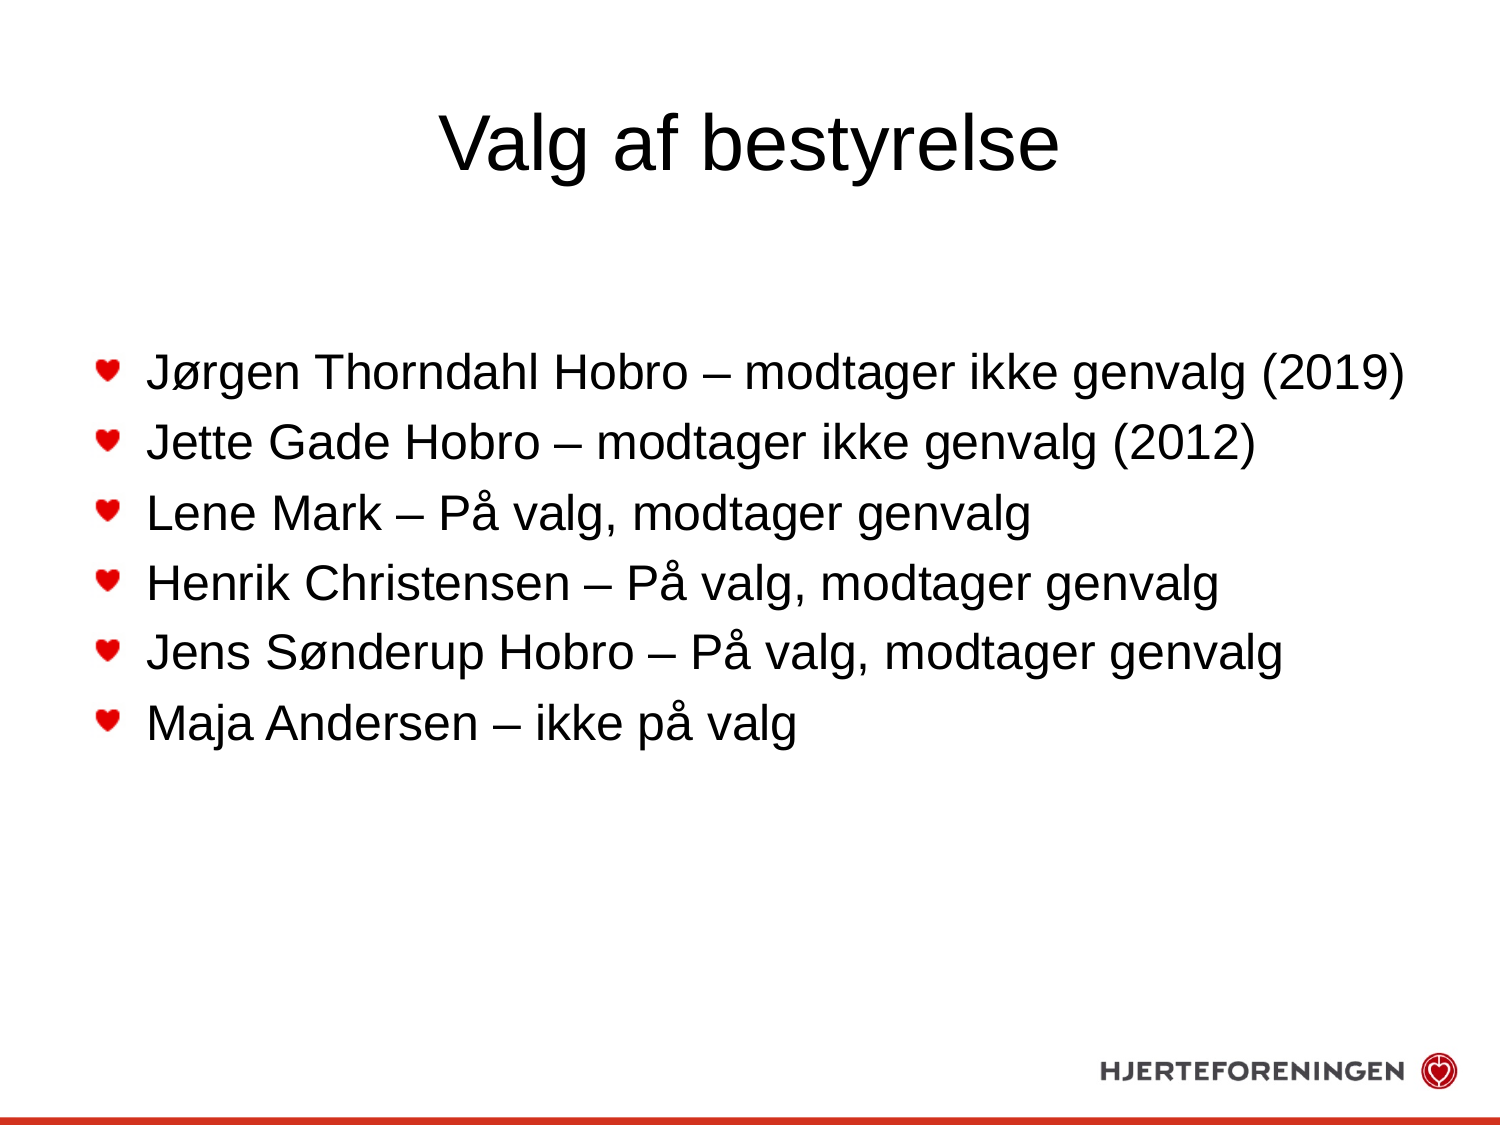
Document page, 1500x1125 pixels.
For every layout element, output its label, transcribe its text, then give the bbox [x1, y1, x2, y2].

picture [90, 562, 126, 598]
picture [1074, 1035, 1483, 1106]
picture [90, 422, 126, 458]
picture [90, 702, 126, 738]
title Valg af bestyrelse [75, 45, 1425, 233]
list Jørgen Thorndahl Hobro – modtager ikke genvalg (2019) Jette Gade Hobro – modtager ikke genvalg (2012) Lene Mark – På valg, modtager genvalg Henrik Christensen – På valg, modtager genvalg Jens Sønderup Hobro – På valg, modtager genvalg Maja Andersen – ikke på valg [75, 262, 1425, 1005]
picture [90, 632, 126, 668]
picture [90, 492, 126, 528]
picture [90, 352, 126, 388]
